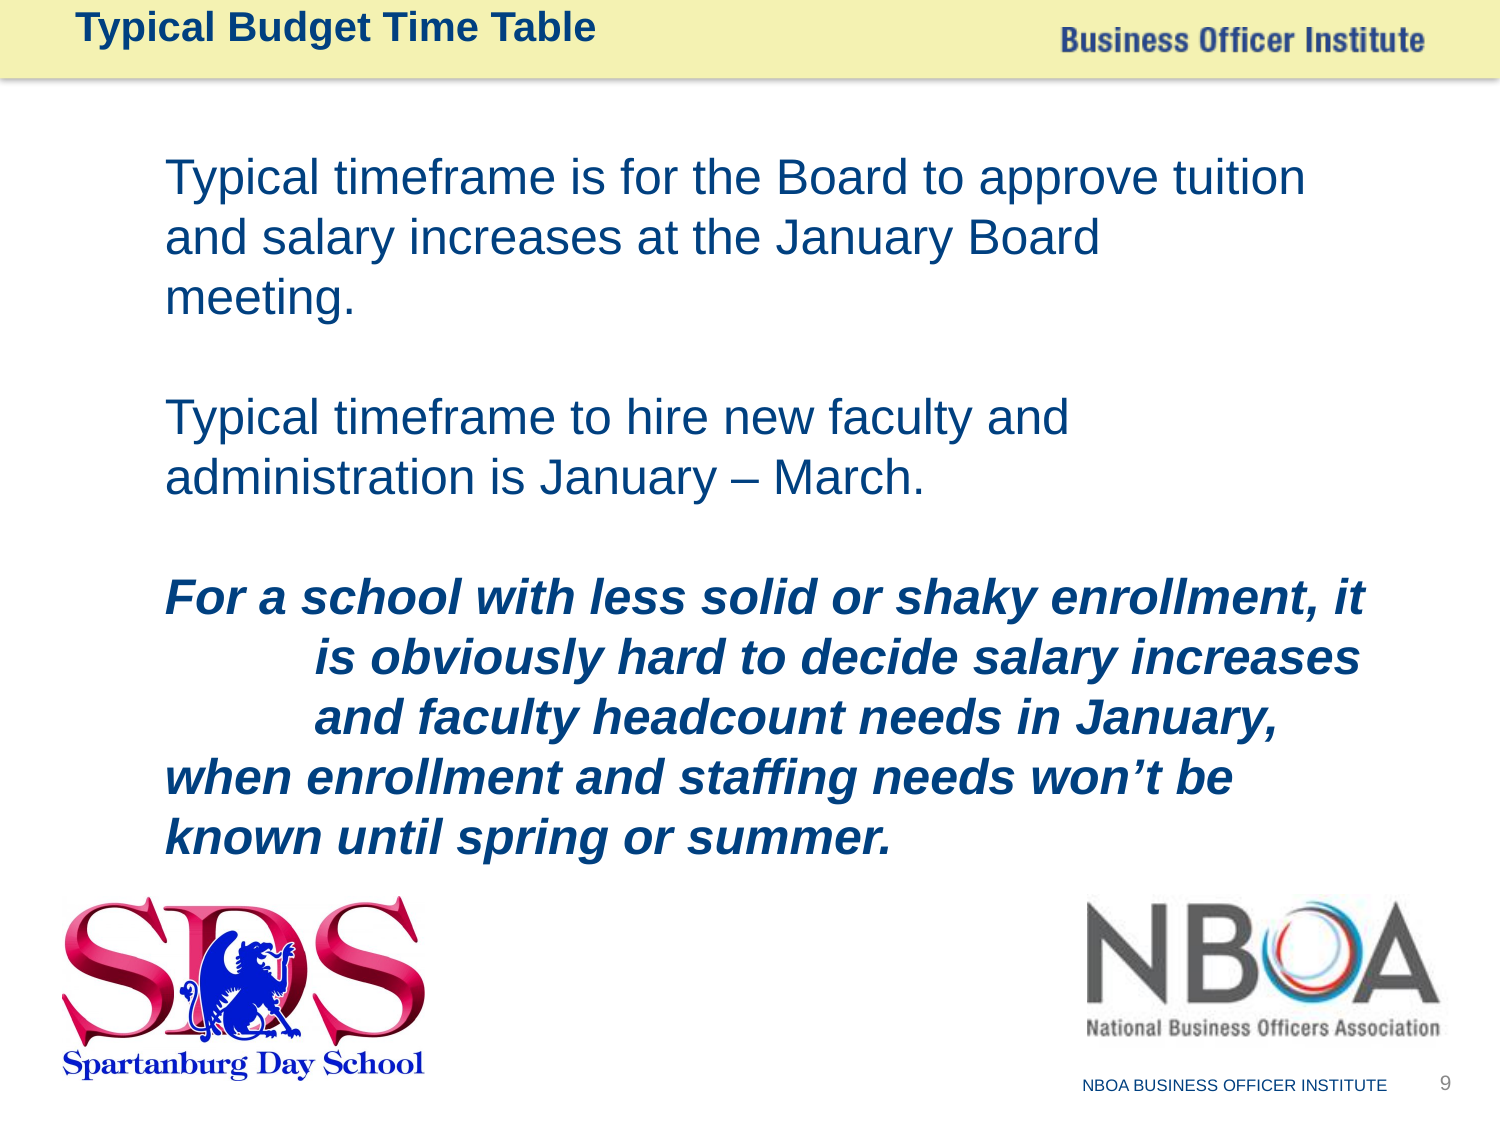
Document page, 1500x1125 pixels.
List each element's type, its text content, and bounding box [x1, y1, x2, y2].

text_box Typical timeframe is for the Board to approve tuition and salary increases at the January Board meeting. Typical timeframe to hire new faculty and administration is January – March. For a school with less solid or shaky enrollment, it is obviously hard to decide salary increases and faculty headcount needs in January, when enrollment and staffing needs won’t be known until spring or summer. [150, 136, 1400, 872]
picture [1425, 27, 1434, 57]
picture [1087, 894, 1451, 1049]
title Typical Budget Time Table [75, 0, 1425, 100]
picture [62, 896, 426, 1081]
